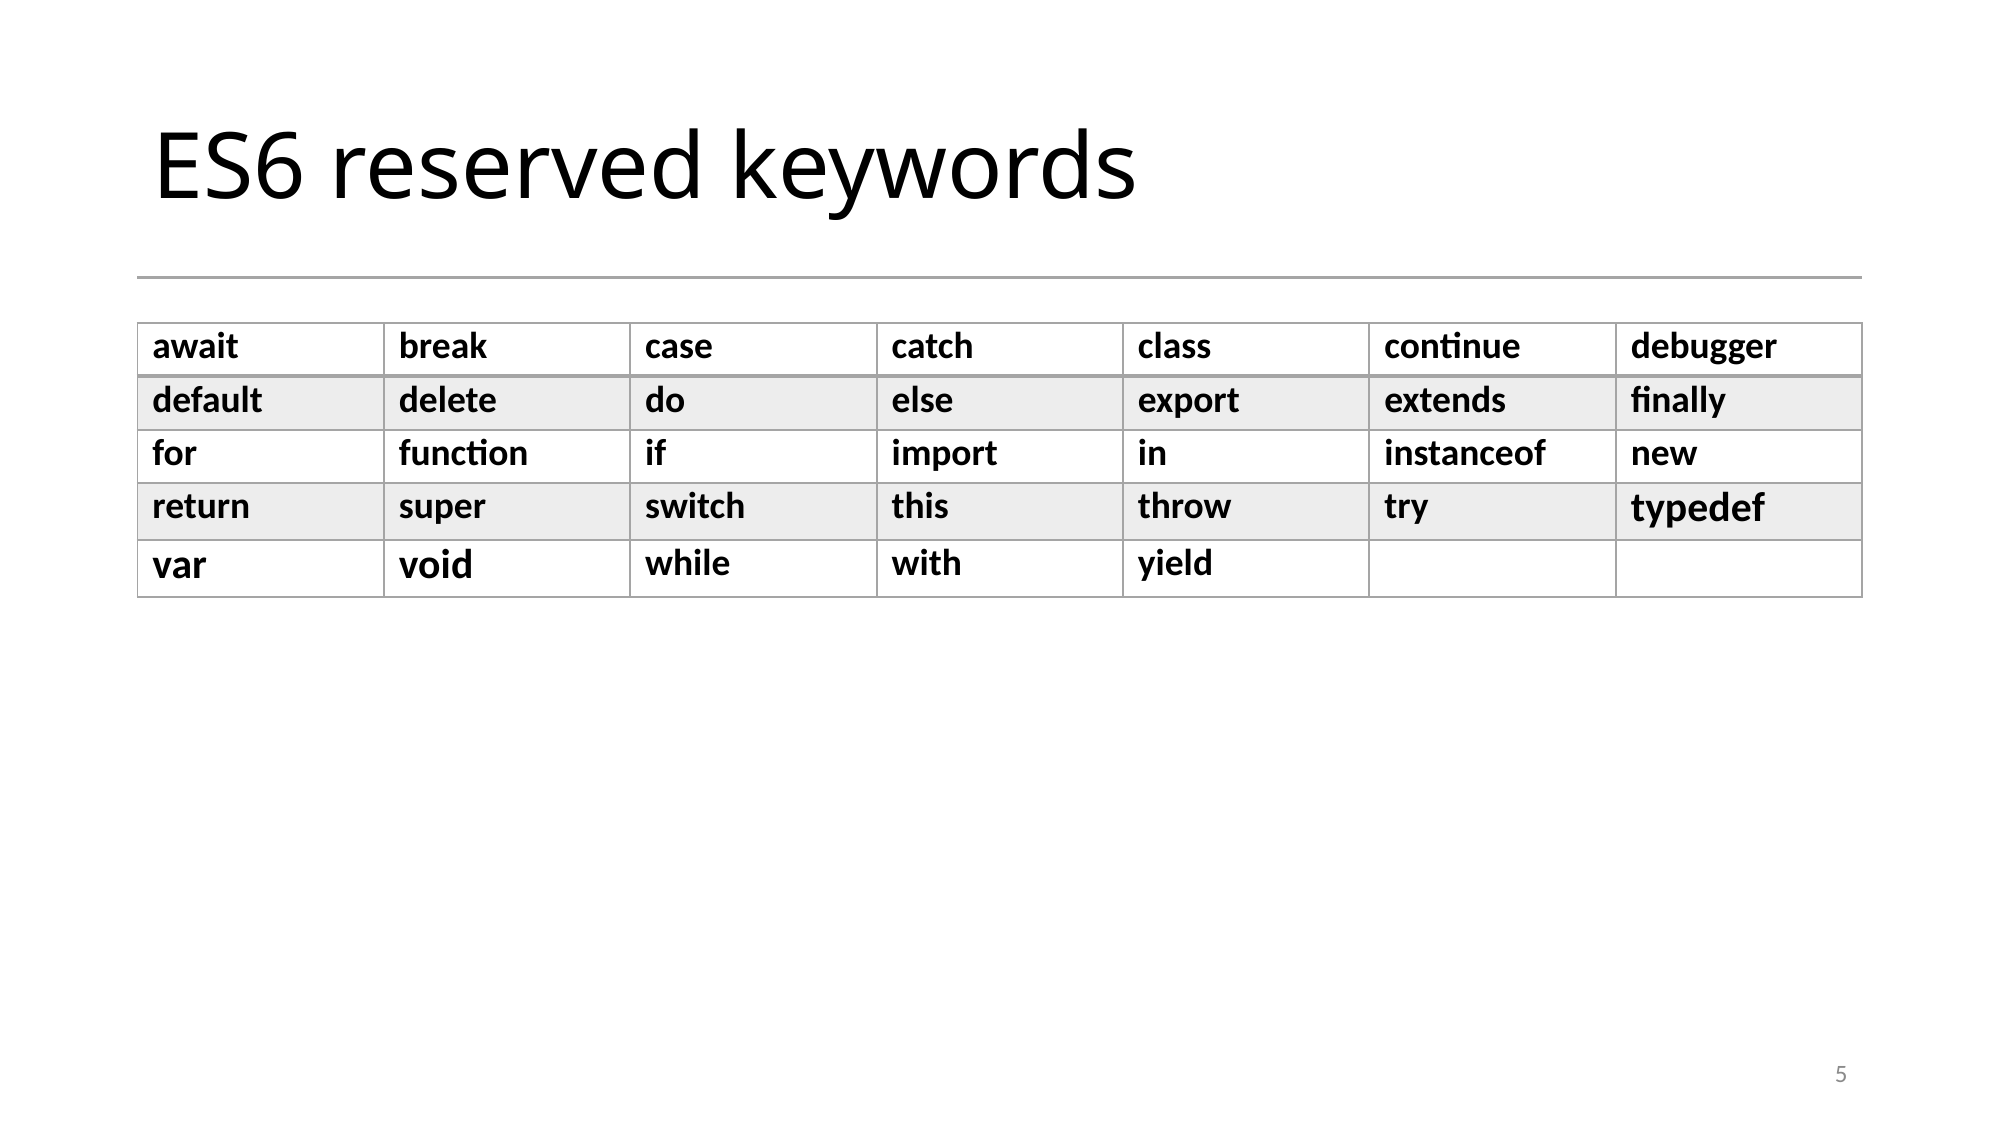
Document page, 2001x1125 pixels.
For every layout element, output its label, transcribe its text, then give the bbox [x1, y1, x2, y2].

table_header case [631, 324, 876, 374]
table_cell extends [1370, 378, 1615, 429]
table_cell var [138, 541, 383, 596]
table_cell export [1124, 378, 1368, 429]
table_cell instanceof [1370, 431, 1615, 482]
table_cell throw [1124, 484, 1368, 539]
table_cell [1370, 541, 1615, 596]
title ES6 reserved keywords [137, 59, 1863, 278]
table_cell do [631, 378, 876, 429]
slide_number 5 [1412, 1042, 1863, 1103]
table_cell function [385, 431, 629, 482]
table_header catch [878, 324, 1122, 374]
table_cell void [385, 541, 629, 596]
table_cell with [878, 541, 1122, 596]
table_header continue [1370, 324, 1615, 374]
table_header break [385, 324, 629, 374]
table_cell this [878, 484, 1122, 539]
table_cell delete [385, 378, 629, 429]
table_header debugger [1617, 324, 1861, 374]
table_cell [1617, 541, 1861, 596]
table_cell in [1124, 431, 1368, 482]
table_cell finally [1617, 378, 1861, 429]
table_header class [1124, 324, 1368, 374]
table_cell typedef [1617, 484, 1861, 539]
table_cell yield [1124, 541, 1368, 596]
table_cell switch [631, 484, 876, 539]
table_cell try [1370, 484, 1615, 539]
table_cell return [138, 484, 383, 539]
table_cell for [138, 431, 383, 482]
table_cell import [878, 431, 1122, 482]
table_cell super [385, 484, 629, 539]
table_cell default [138, 378, 383, 429]
table_cell else [878, 378, 1122, 429]
table_cell new [1617, 431, 1861, 482]
table_header await [138, 324, 383, 374]
table_cell if [631, 431, 876, 482]
table_cell while [631, 541, 876, 596]
